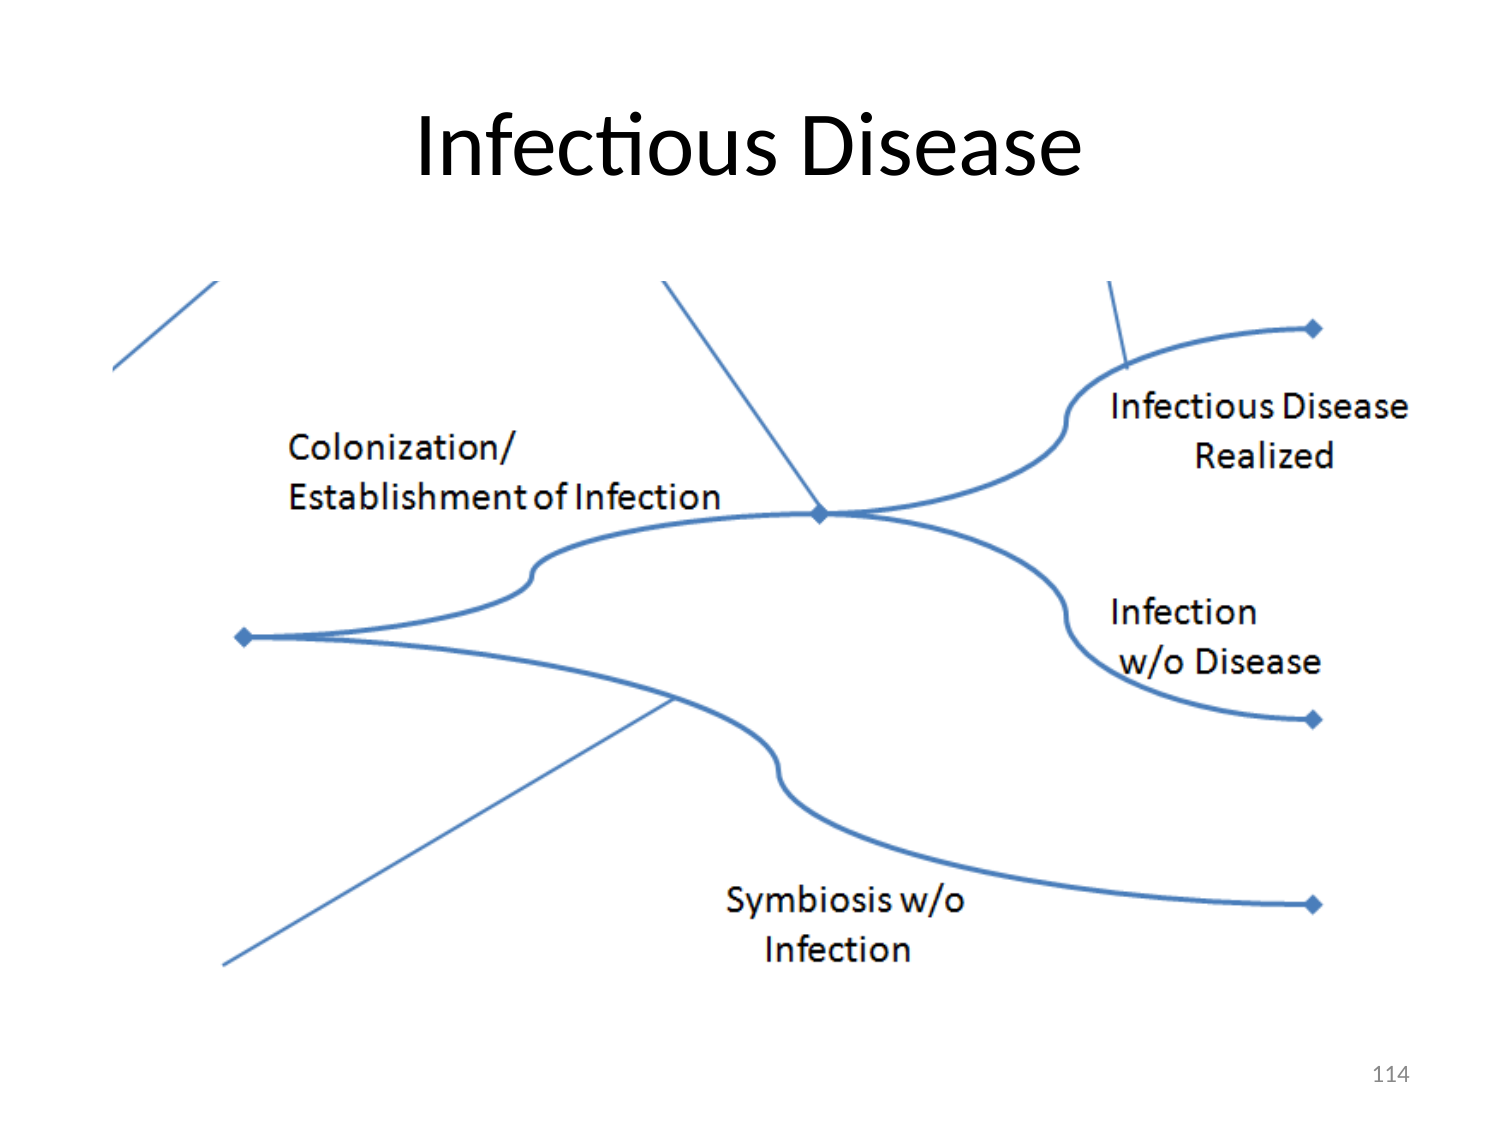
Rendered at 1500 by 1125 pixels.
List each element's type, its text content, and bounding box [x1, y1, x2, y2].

title Infectious Disease [75, 45, 1425, 233]
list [112, 281, 1440, 976]
slide_number 114 [1074, 1042, 1425, 1103]
